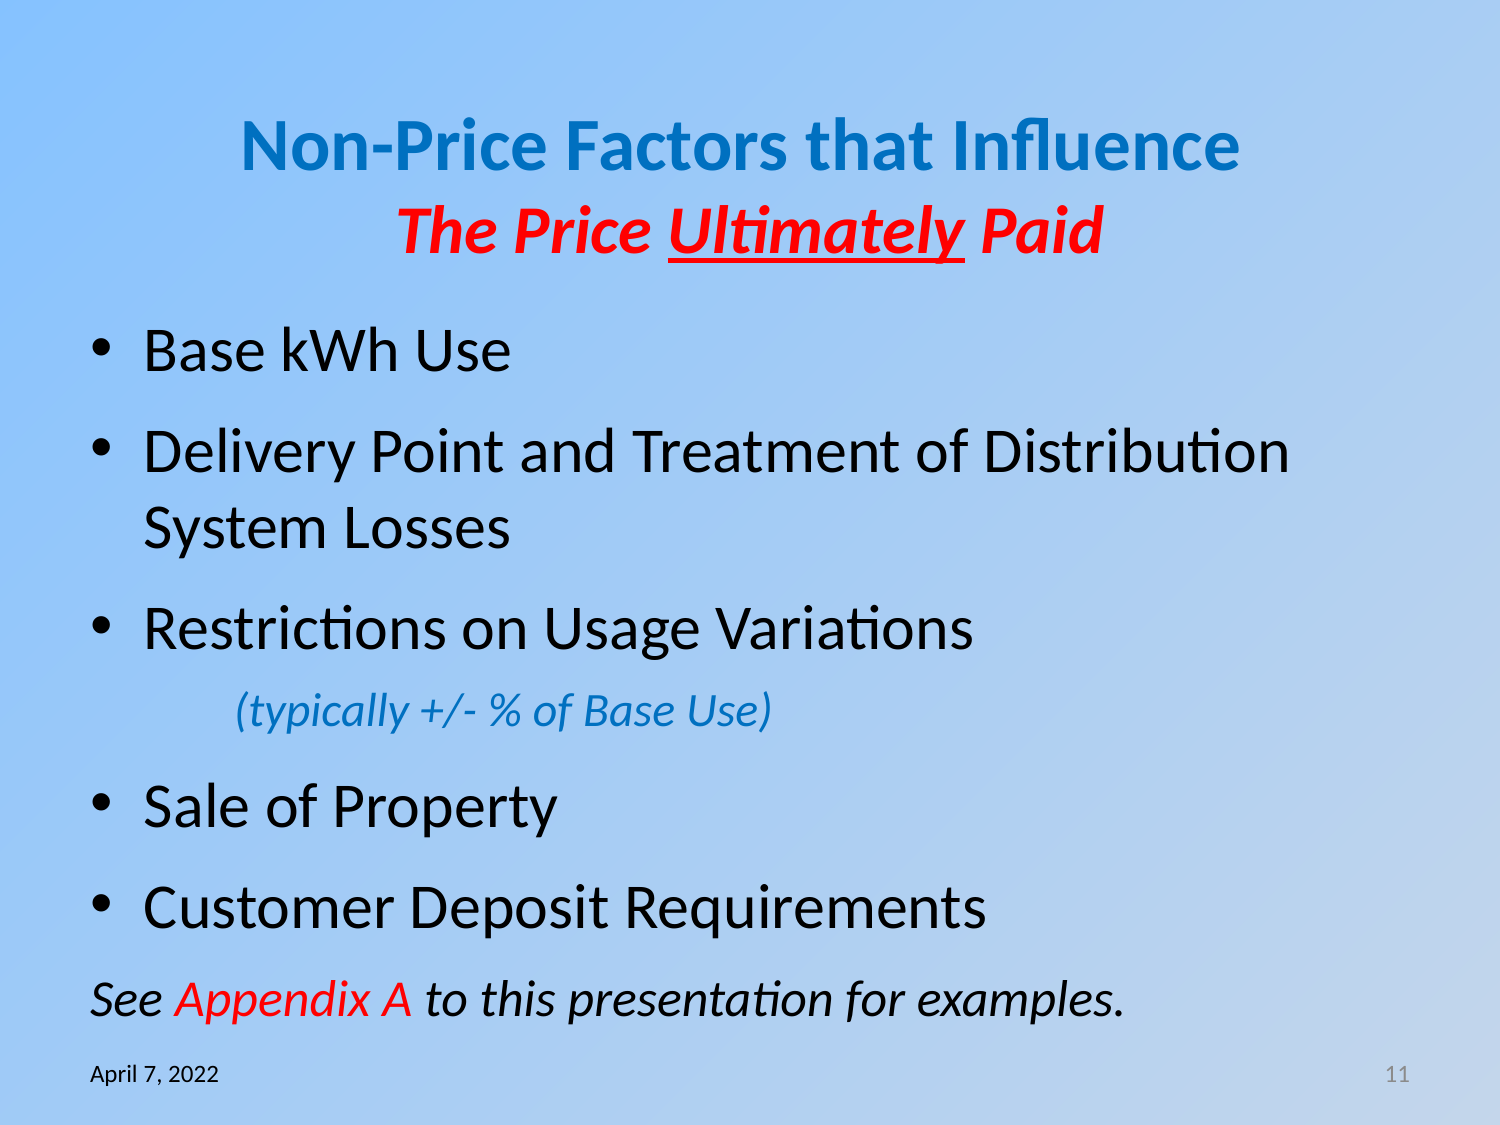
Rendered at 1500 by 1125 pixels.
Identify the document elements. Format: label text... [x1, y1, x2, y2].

slide_number 11 [1074, 1042, 1425, 1103]
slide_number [75, 1042, 425, 1103]
title Non-Price Factors that Influence The Price Ultimately Paid [75, 87, 1425, 275]
list Base kWh Use Delivery Point and Treatment of Distribution System Losses Restrictions on Usage Variations (typically +/- % of Base Use) Sale of Property Customer Deposit Requirements See Appendix A to this presentation for examples. [75, 299, 1425, 1043]
